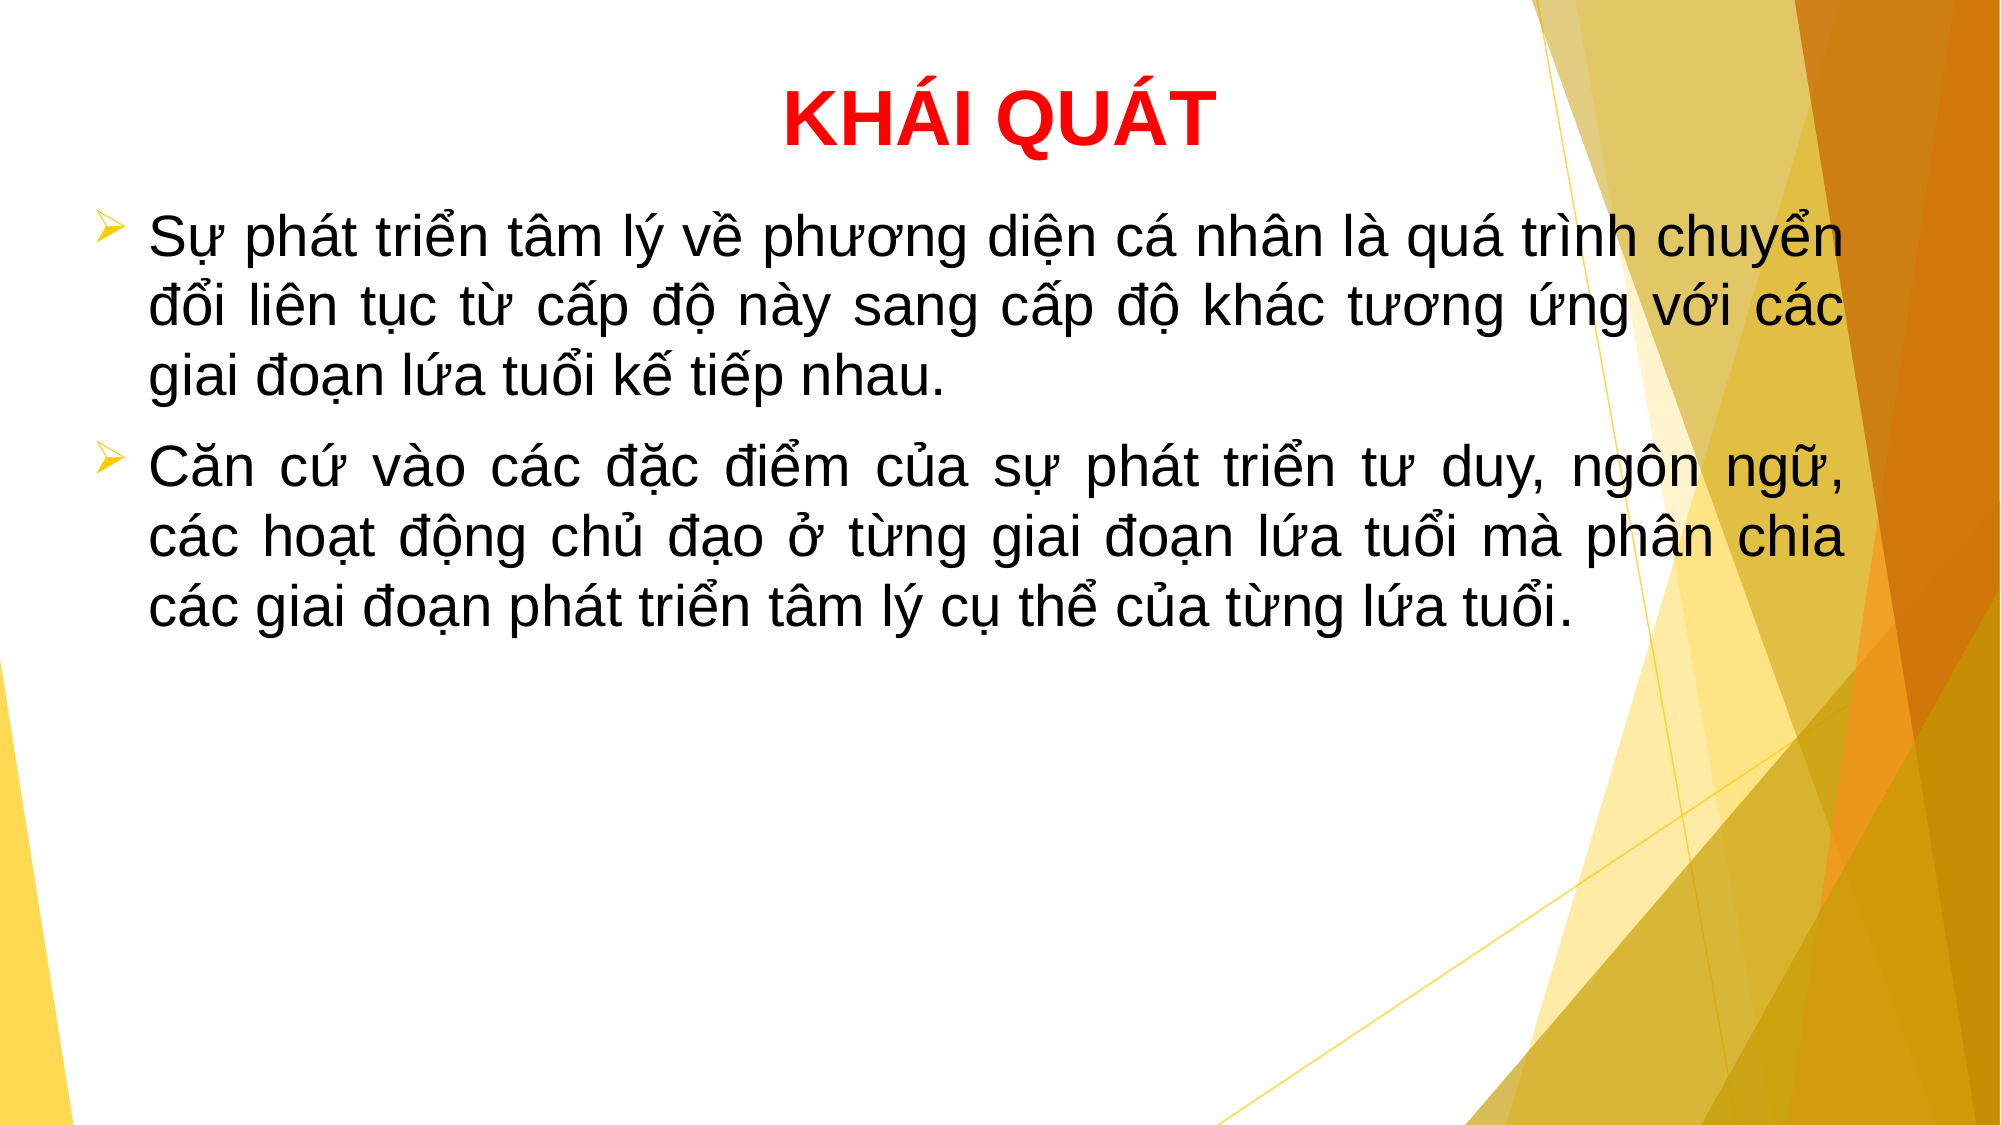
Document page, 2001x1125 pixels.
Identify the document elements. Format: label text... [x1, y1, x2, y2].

title KHÁI QUÁT [137, 59, 1863, 170]
list Sự phát triển tâm lý về phương diện cá nhân là quá trình chuyển đổi liên tục từ cấp độ này sang cấp độ khác tương ứng với các giai đoạn lứa tuổi kế tiếp nhau. Căn cứ vào các đặc điểm của sự phát triển tư duy, ngôn ngữ, các hoạt động chủ đạo ở từng giai đoạn lứa tuổi mà phân chia các giai đoạn phát triển tâm lý cụ thể của từng lứa tuổi. [77, 190, 1863, 1014]
